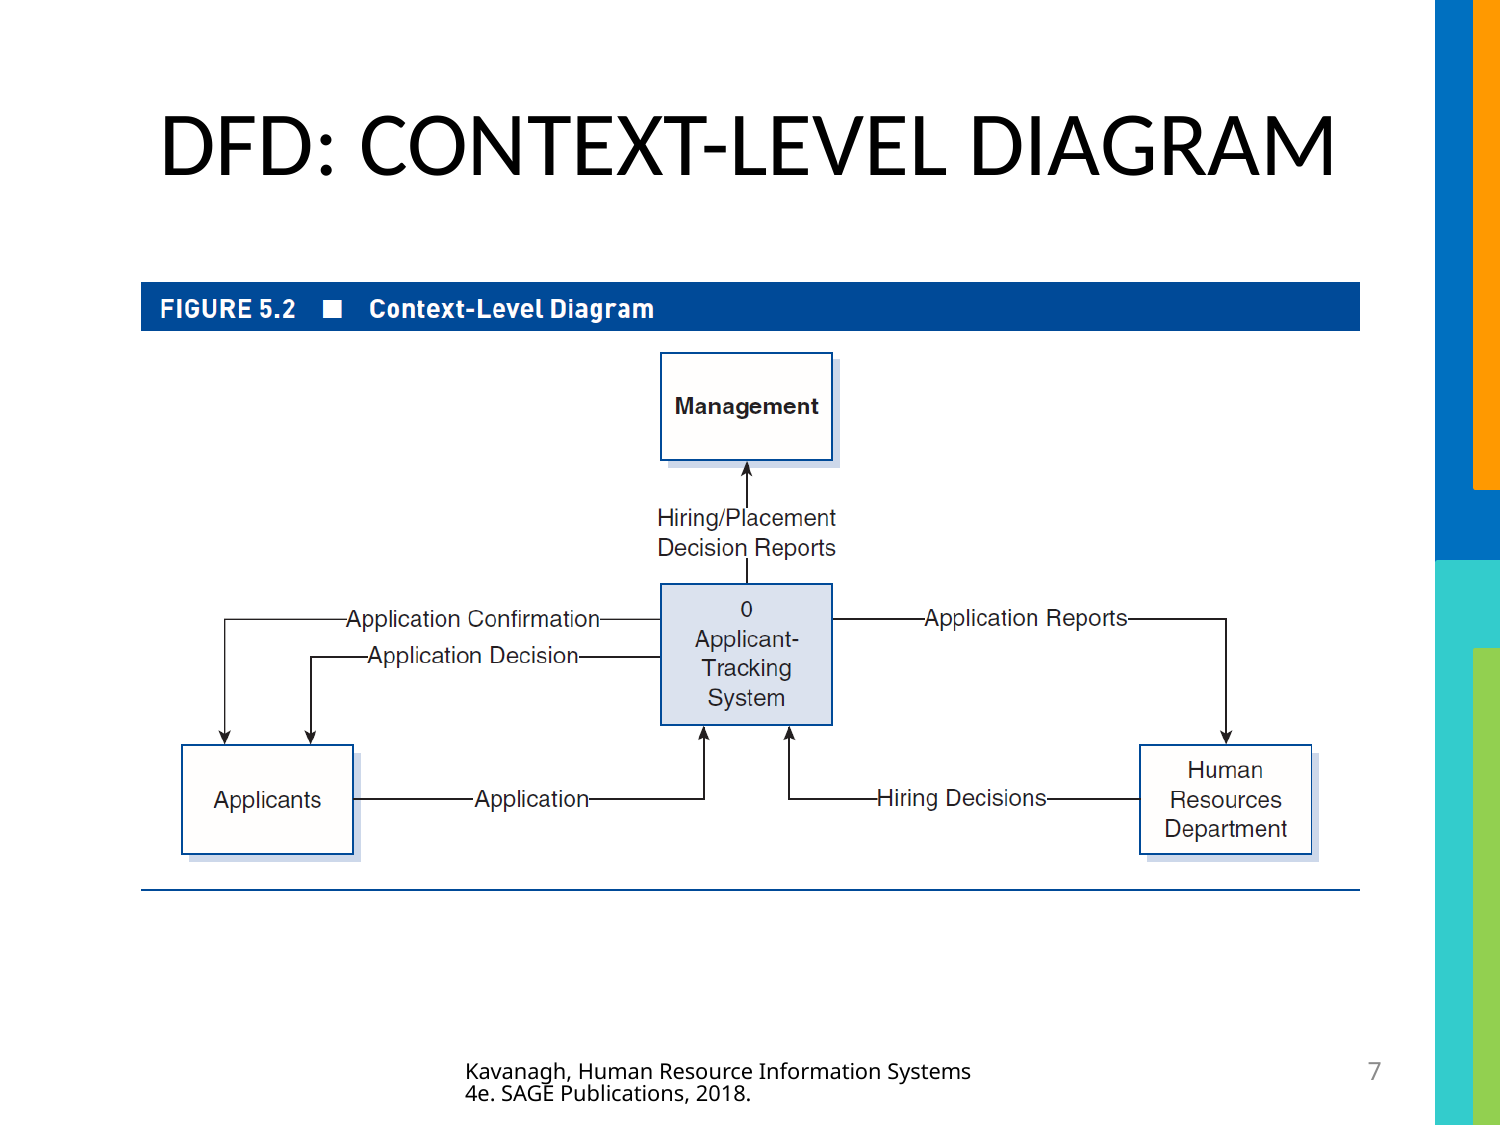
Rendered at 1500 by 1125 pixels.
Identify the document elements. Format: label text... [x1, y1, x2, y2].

picture [137, 277, 1363, 895]
title DFD: CONTEXT-LEVEL DIAGRAM [75, 45, 1425, 233]
slide_number 7 [1059, 1042, 1397, 1103]
footer Kavanagh, Human Resource Information Systems 4e. SAGE Publications, 2018. [450, 1042, 1004, 1103]
